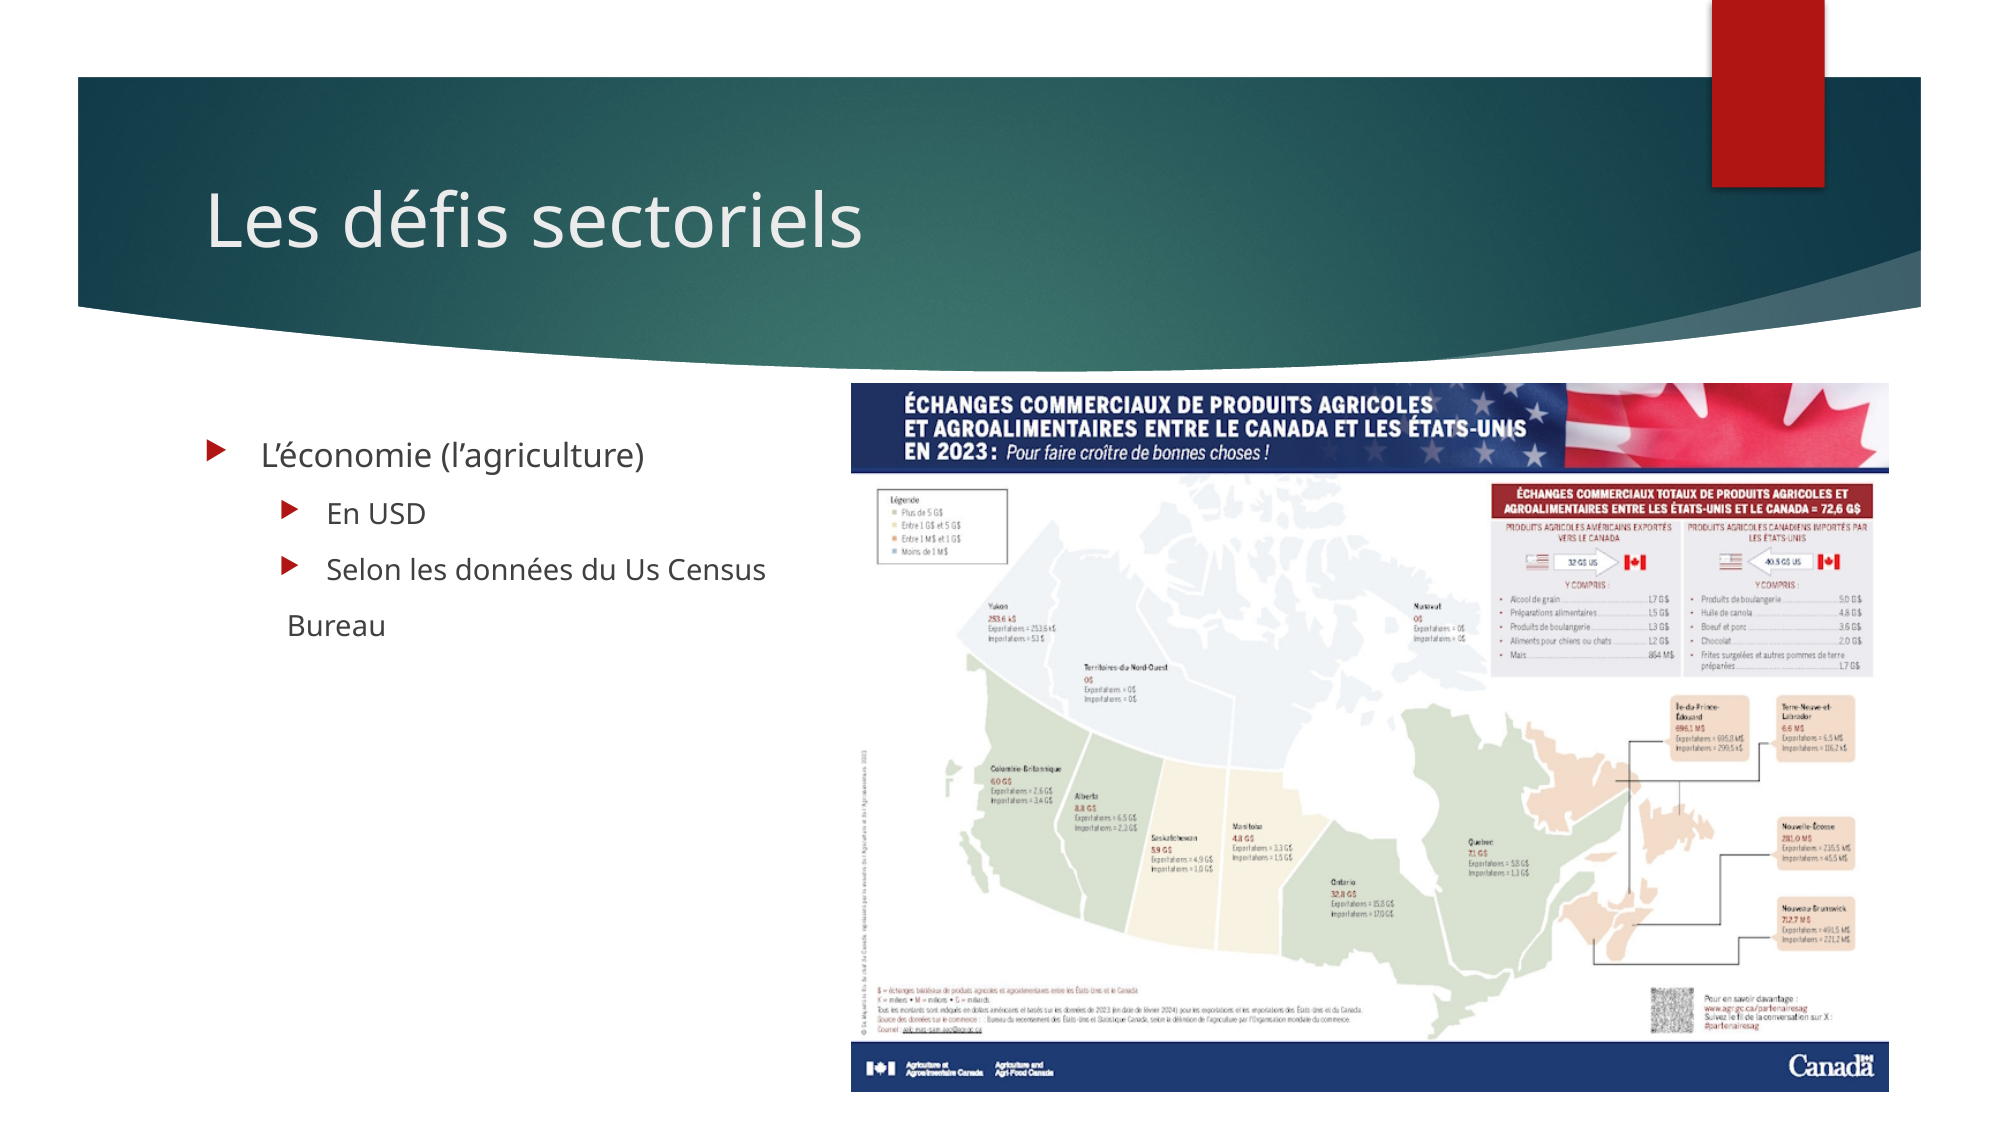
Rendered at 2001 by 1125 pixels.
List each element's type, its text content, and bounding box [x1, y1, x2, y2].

picture [851, 383, 1889, 1092]
title Les défis sectoriels [189, 159, 1638, 276]
list L’économie (l’agriculture) En USD Selon les données du Us Census Bureau [189, 427, 845, 988]
